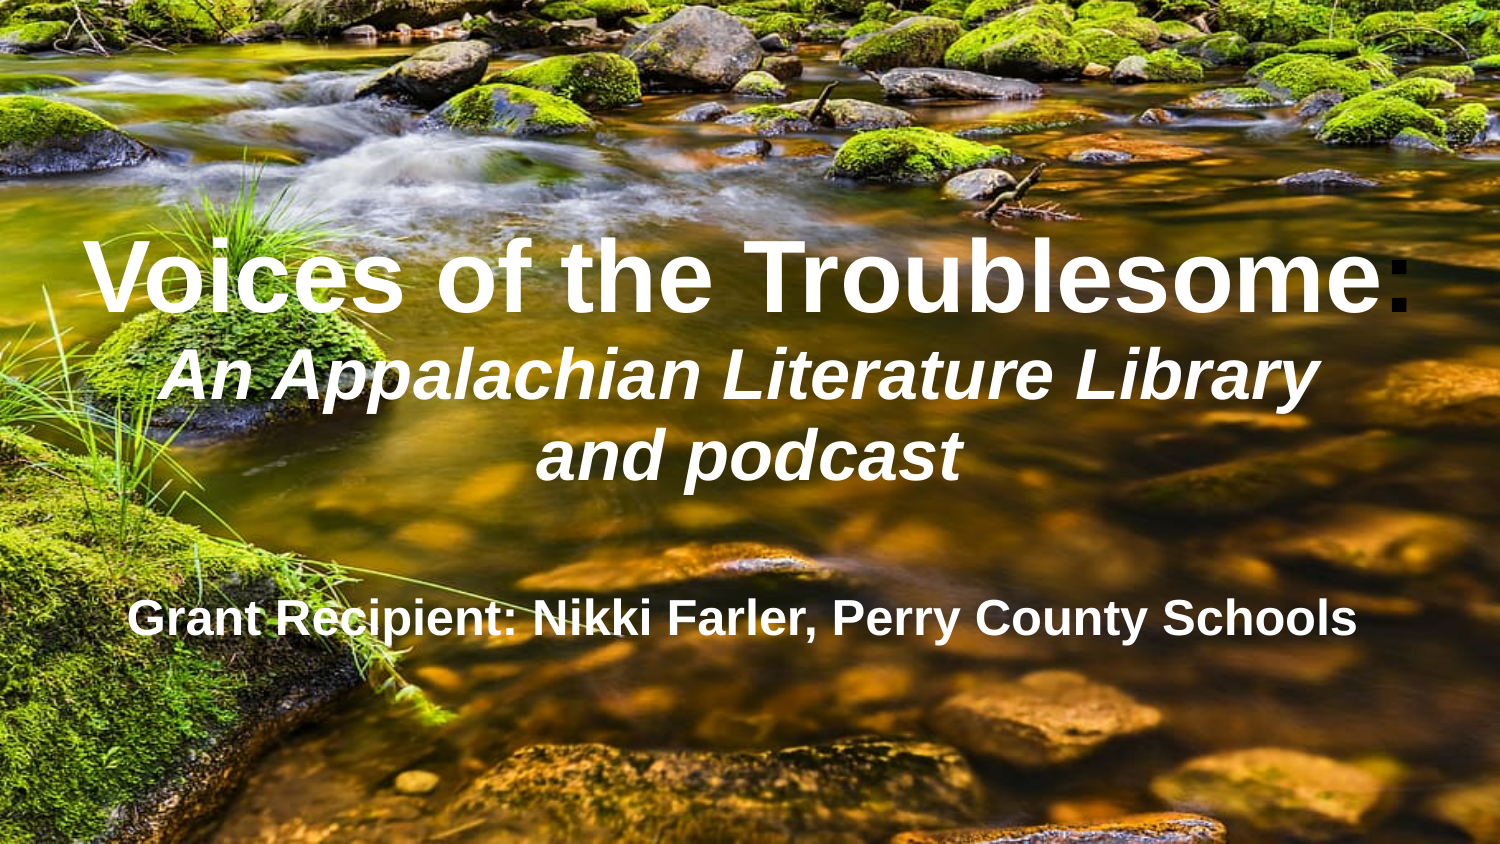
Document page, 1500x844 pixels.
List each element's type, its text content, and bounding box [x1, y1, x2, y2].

picture [0, 0, 1500, 844]
title Voices of the Troublesome: An Appalachian Literature Library and podcast [51, 173, 1449, 511]
subtitle Grant Recipient: Nikki Farler, Perry County Schools [51, 575, 1449, 706]
